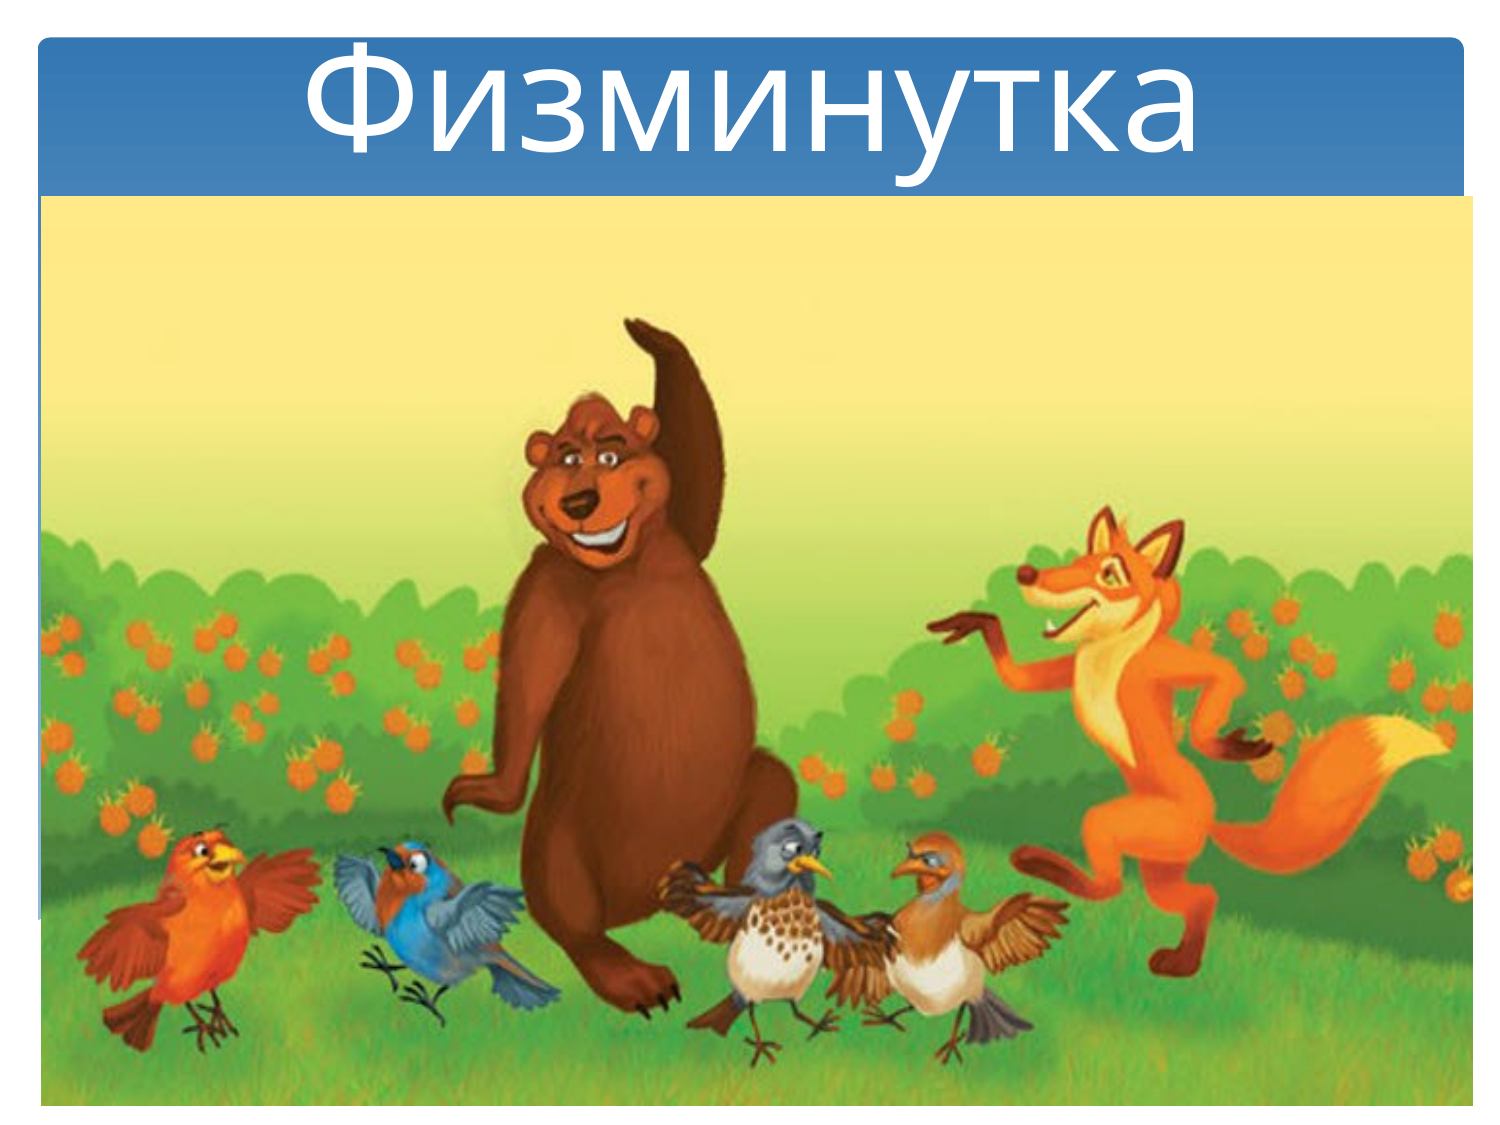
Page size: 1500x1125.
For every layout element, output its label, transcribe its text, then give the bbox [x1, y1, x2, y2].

picture [40, 195, 1473, 1107]
title Физминутка [163, 78, 1345, 190]
